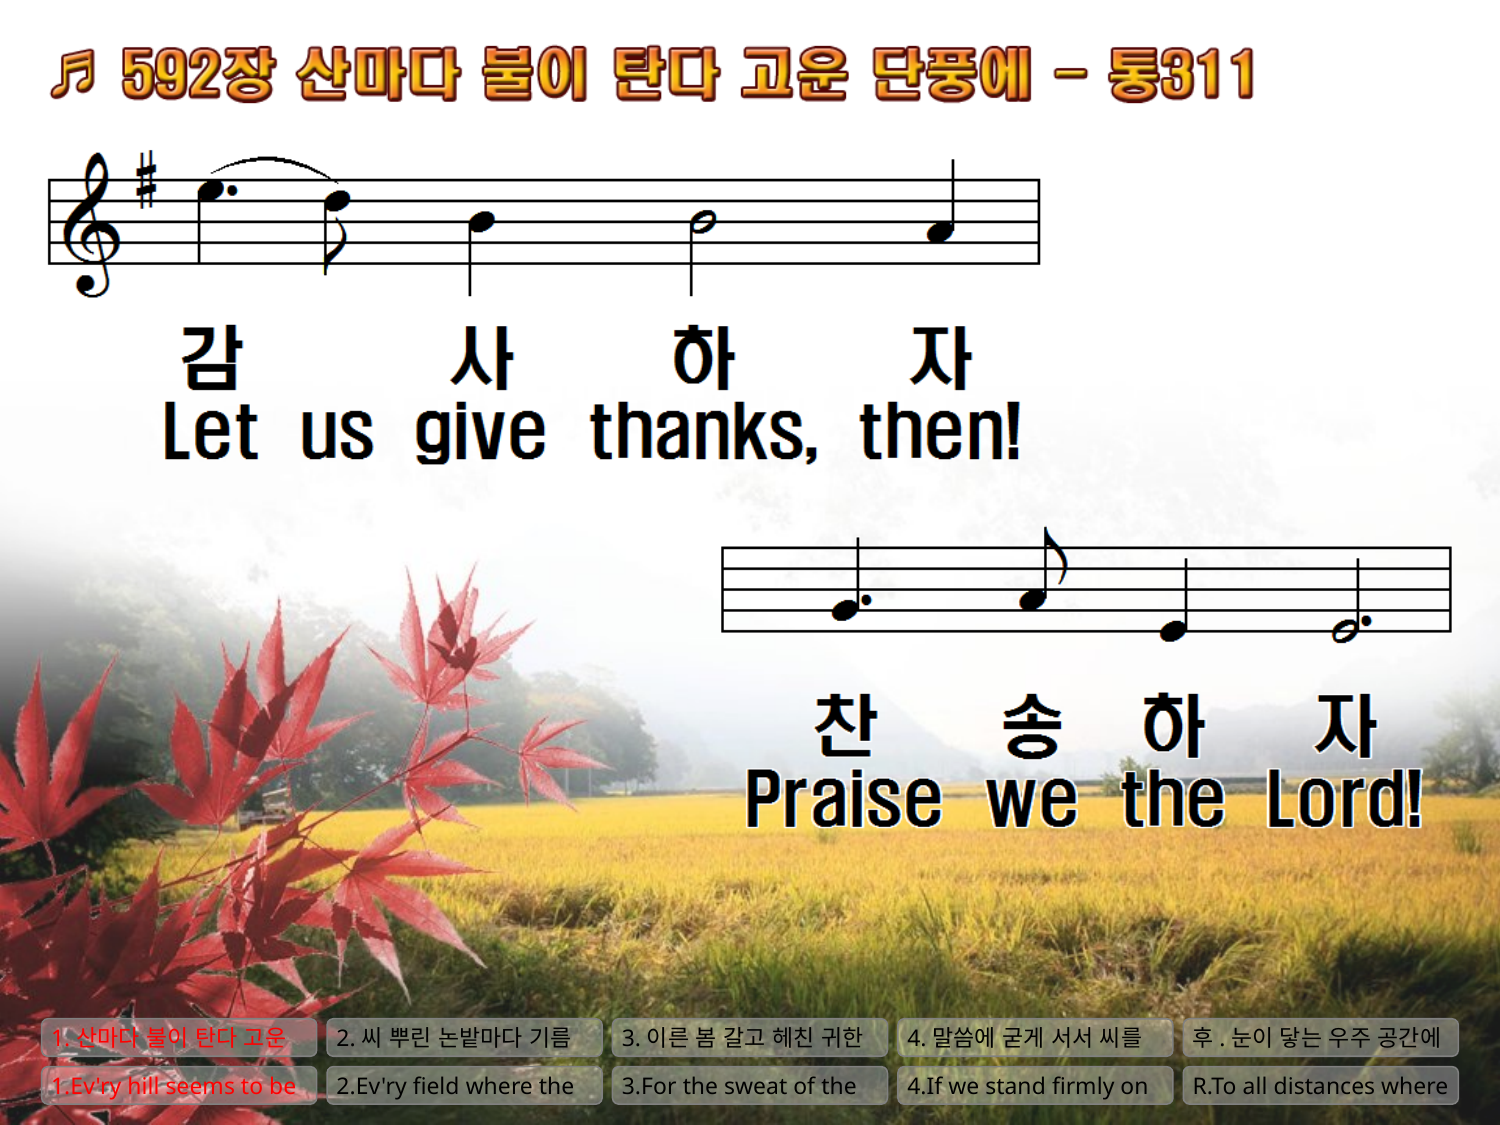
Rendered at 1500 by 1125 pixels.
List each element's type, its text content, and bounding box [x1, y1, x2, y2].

text_box R.To all distances where [1183, 1066, 1459, 1105]
text_box 3.이른 봄 갈고 헤친 귀한 [612, 1018, 888, 1057]
text_box 1.Ev'ry hill seems to be [41, 1066, 317, 1105]
text_box 2.씨 뿌린 논밭마다 기름 [327, 1018, 603, 1057]
picture [0, 0, 1500, 844]
text_box 1.산마다 불이 탄다 고운 [41, 1018, 317, 1057]
text_box 4.말씀에 굳게 서서 씨를 [897, 1018, 1173, 1057]
text_box 4.If we stand firmly on [897, 1066, 1173, 1105]
text_box 3.For the sweat of the [612, 1066, 888, 1105]
text_box 후.눈이 닿는 우주 공간에 [1183, 1018, 1459, 1057]
text_box 2.Ev'ry field where the [327, 1066, 603, 1105]
